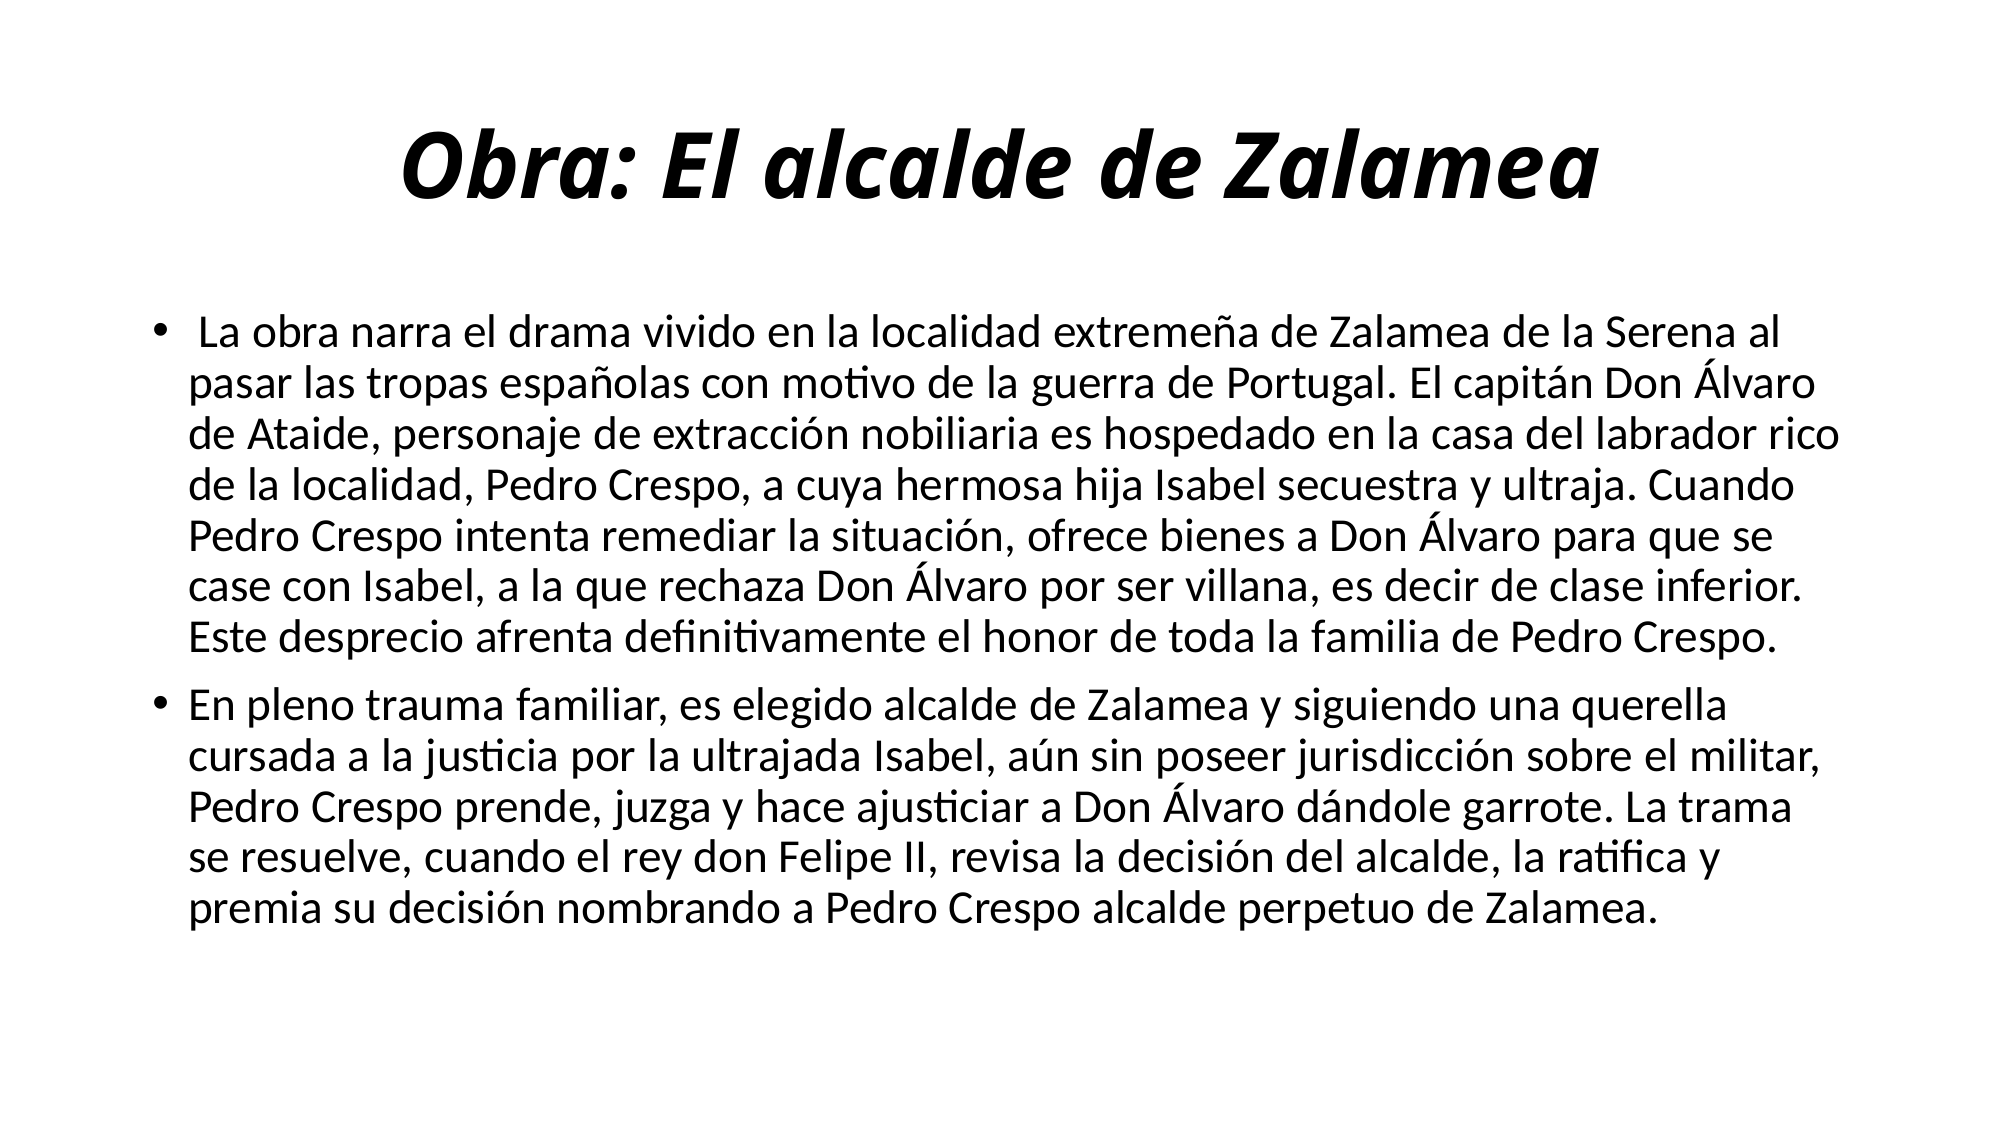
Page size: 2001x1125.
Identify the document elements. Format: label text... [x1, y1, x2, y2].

list La obra narra el drama vivido en la localidad extremeña de Zalamea de la Serena al pasar las tropas españolas con motivo de la guerra de Portugal. El capitán Don Álvaro de Ataide, personaje de extracción nobiliaria es hospedado en la casa del labrador rico de la localidad, Pedro Crespo, a cuya hermosa hija Isabel secuestra y ultraja. Cuando Pedro Crespo intenta remediar la situación, ofrece bienes a Don Álvaro para que se case con Isabel, a la que rechaza Don Álvaro por ser villana, es decir de clase inferior. Este desprecio afrenta definitivamente el honor de toda la familia de Pedro Crespo. En pleno trauma familiar, es elegido alcalde de Zalamea y siguiendo una querella cursada a la justicia por la ultrajada Isabel, aún sin poseer jurisdicción sobre el militar, Pedro Crespo prende, juzga y hace ajusticiar a Don Álvaro dándole garrote. La trama se resuelve, cuando el rey don Felipe II, revisa la decisión del alcalde, la ratifica y premia su decisión nombrando a Pedro Crespo alcalde perpetuo de Zalamea. [137, 299, 1863, 1014]
title Obra: El alcalde de Zalamea [137, 59, 1863, 278]
